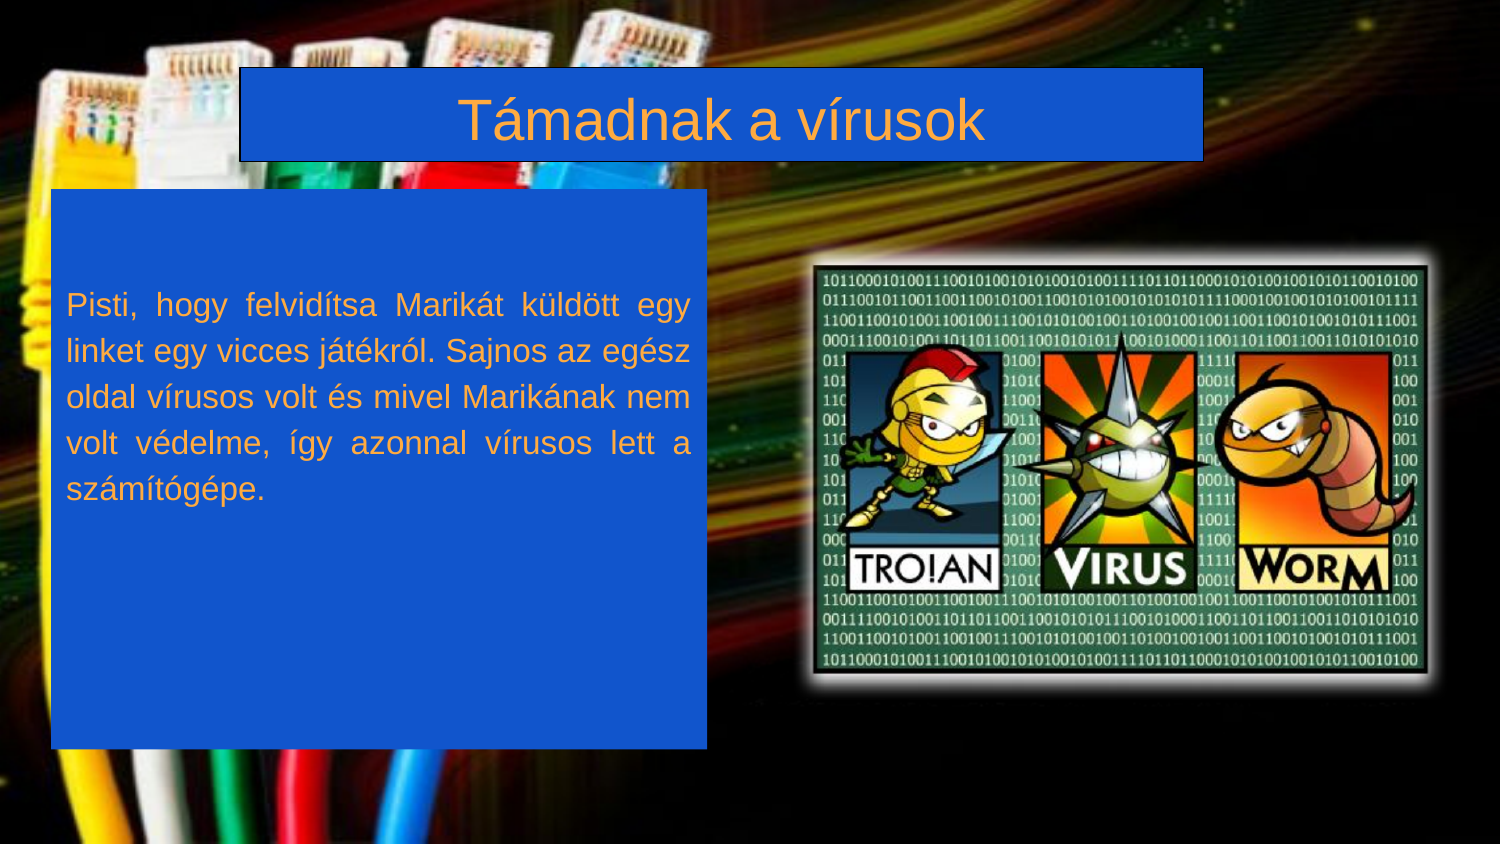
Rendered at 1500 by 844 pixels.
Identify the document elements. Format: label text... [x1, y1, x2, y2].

picture [557, 176, 562, 189]
title Támadnak a vírusok [240, 67, 1204, 162]
list Pisti, hogy felvidítsa Marikát küldött egy linket egy vicces játékról. Sajnos az egész oldal vírusos volt és mivel Marikának nem volt védelme, így azonnal vírusos lett a számítógépe. [51, 189, 708, 750]
picture [0, 0, 1500, 844]
picture [562, 162, 658, 189]
